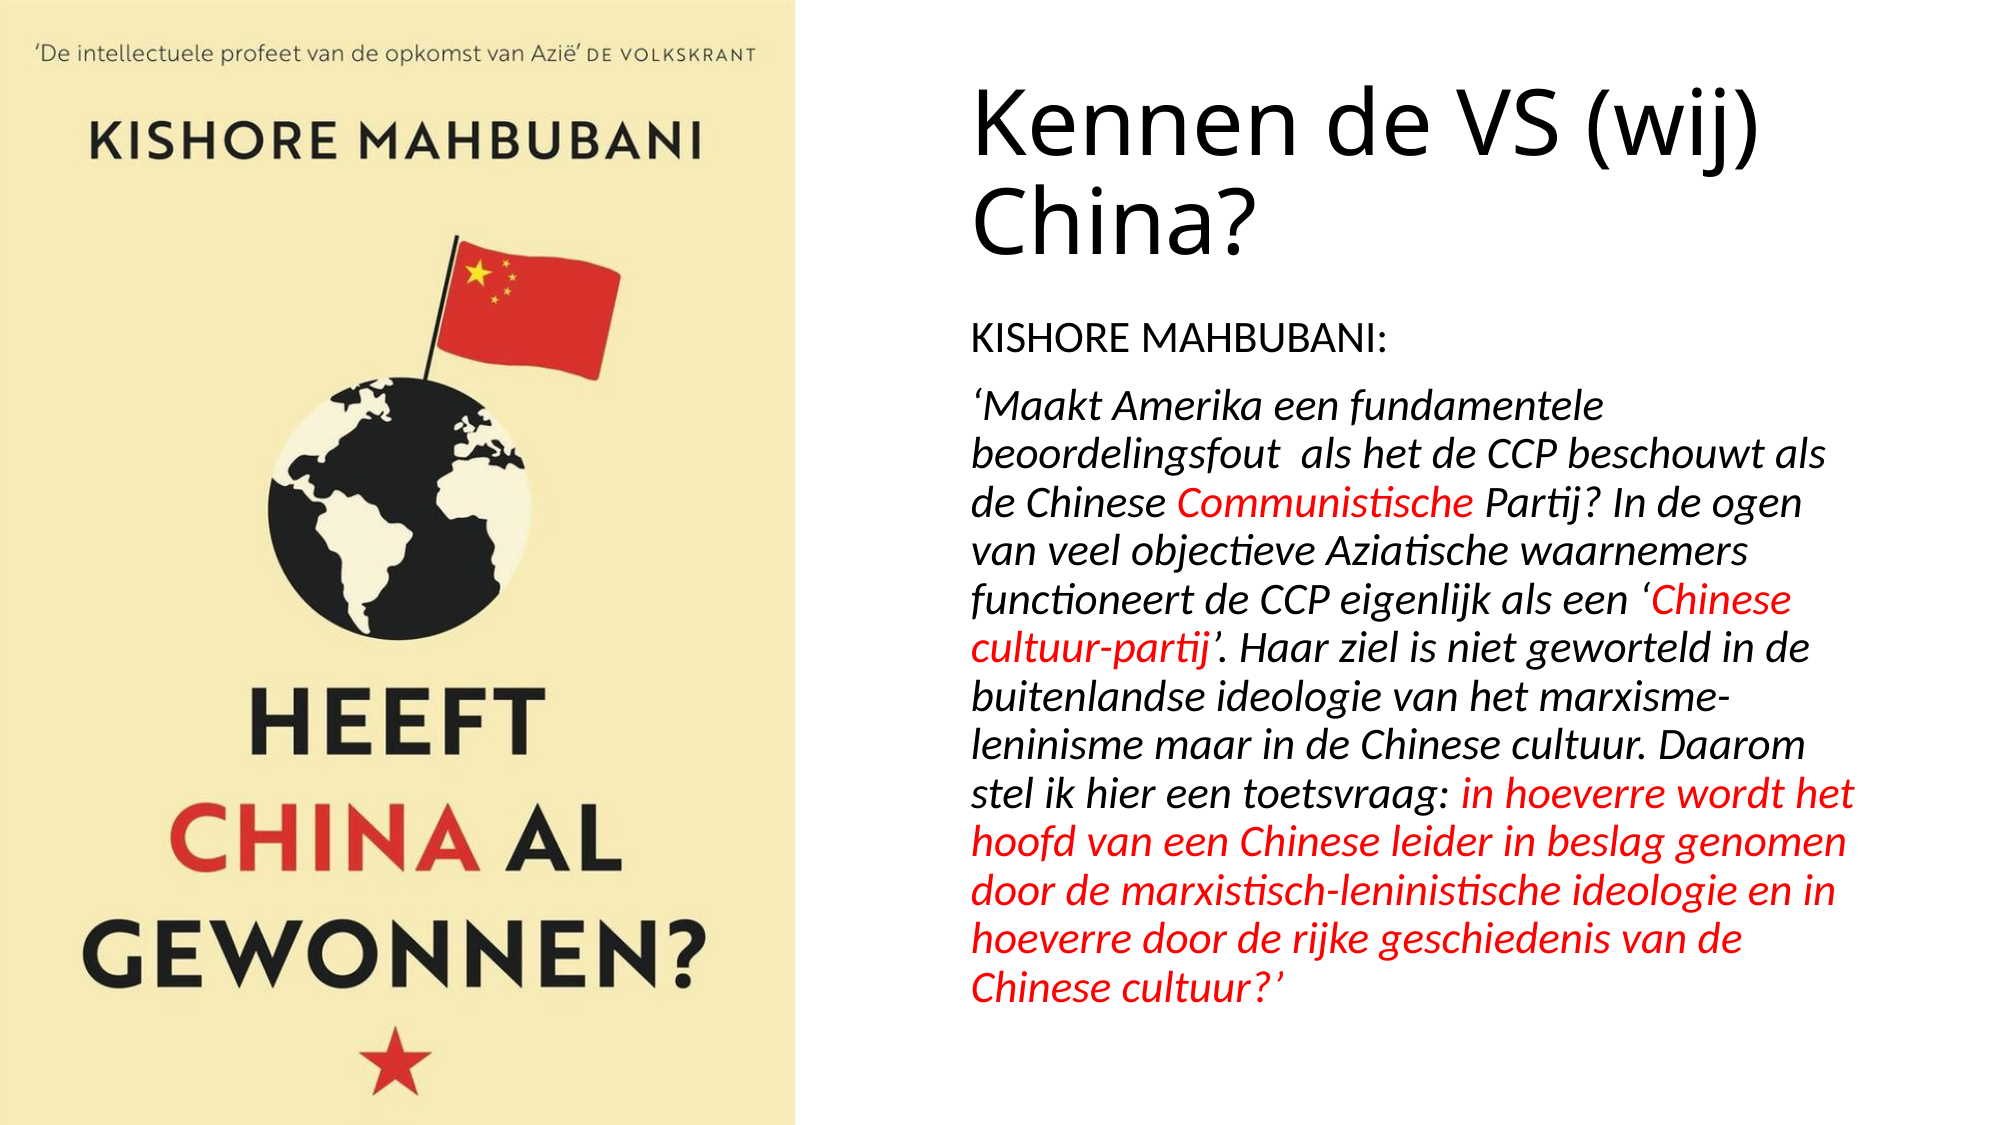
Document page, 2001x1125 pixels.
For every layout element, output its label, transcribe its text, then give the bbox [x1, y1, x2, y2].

title Kennen de VS (wij) China? [955, 66, 1895, 285]
list KISHORE MAHBUBANI: ‘Maakt Amerika een fundamentele beoordelingsfout als het de CCP beschouwt als de Chinese Communistische Partij? In de ogen van veel objectieve Aziatische waarnemers functioneert de CCP eigenlijk als een ‘Chinese cultuur-partij’. Haar ziel is niet geworteld in de buitenlandse ideologie van het marxisme-leninisme maar in de Chinese cultuur. Daarom stel ik hier een toetsvraag: in hoeverre wordt het hoofd van een Chinese leider in beslag genomen door de marxistisch-leninistische ideologie en in hoeverre door de rijke geschiedenis van de Chinese cultuur?’ [955, 306, 1895, 1021]
picture [0, 0, 796, 1125]
